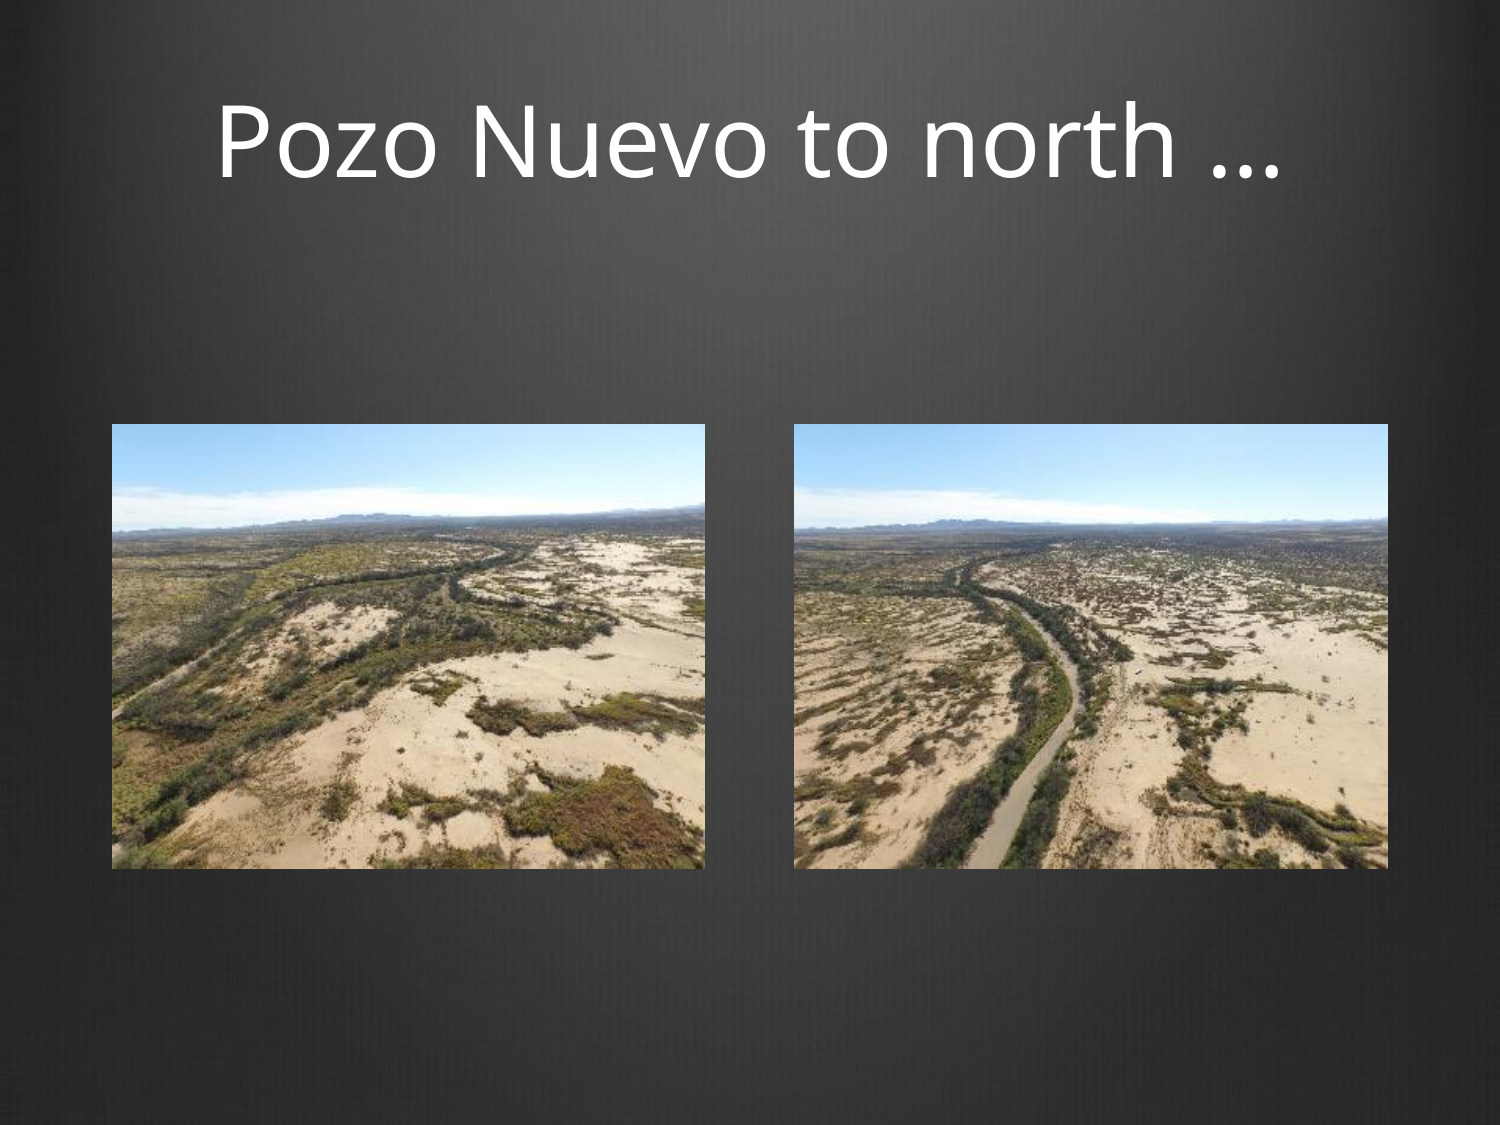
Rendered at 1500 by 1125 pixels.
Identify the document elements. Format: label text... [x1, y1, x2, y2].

title Pozo Nuevo to north … [112, 19, 1388, 255]
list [794, 288, 1388, 1005]
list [112, 288, 705, 1005]
